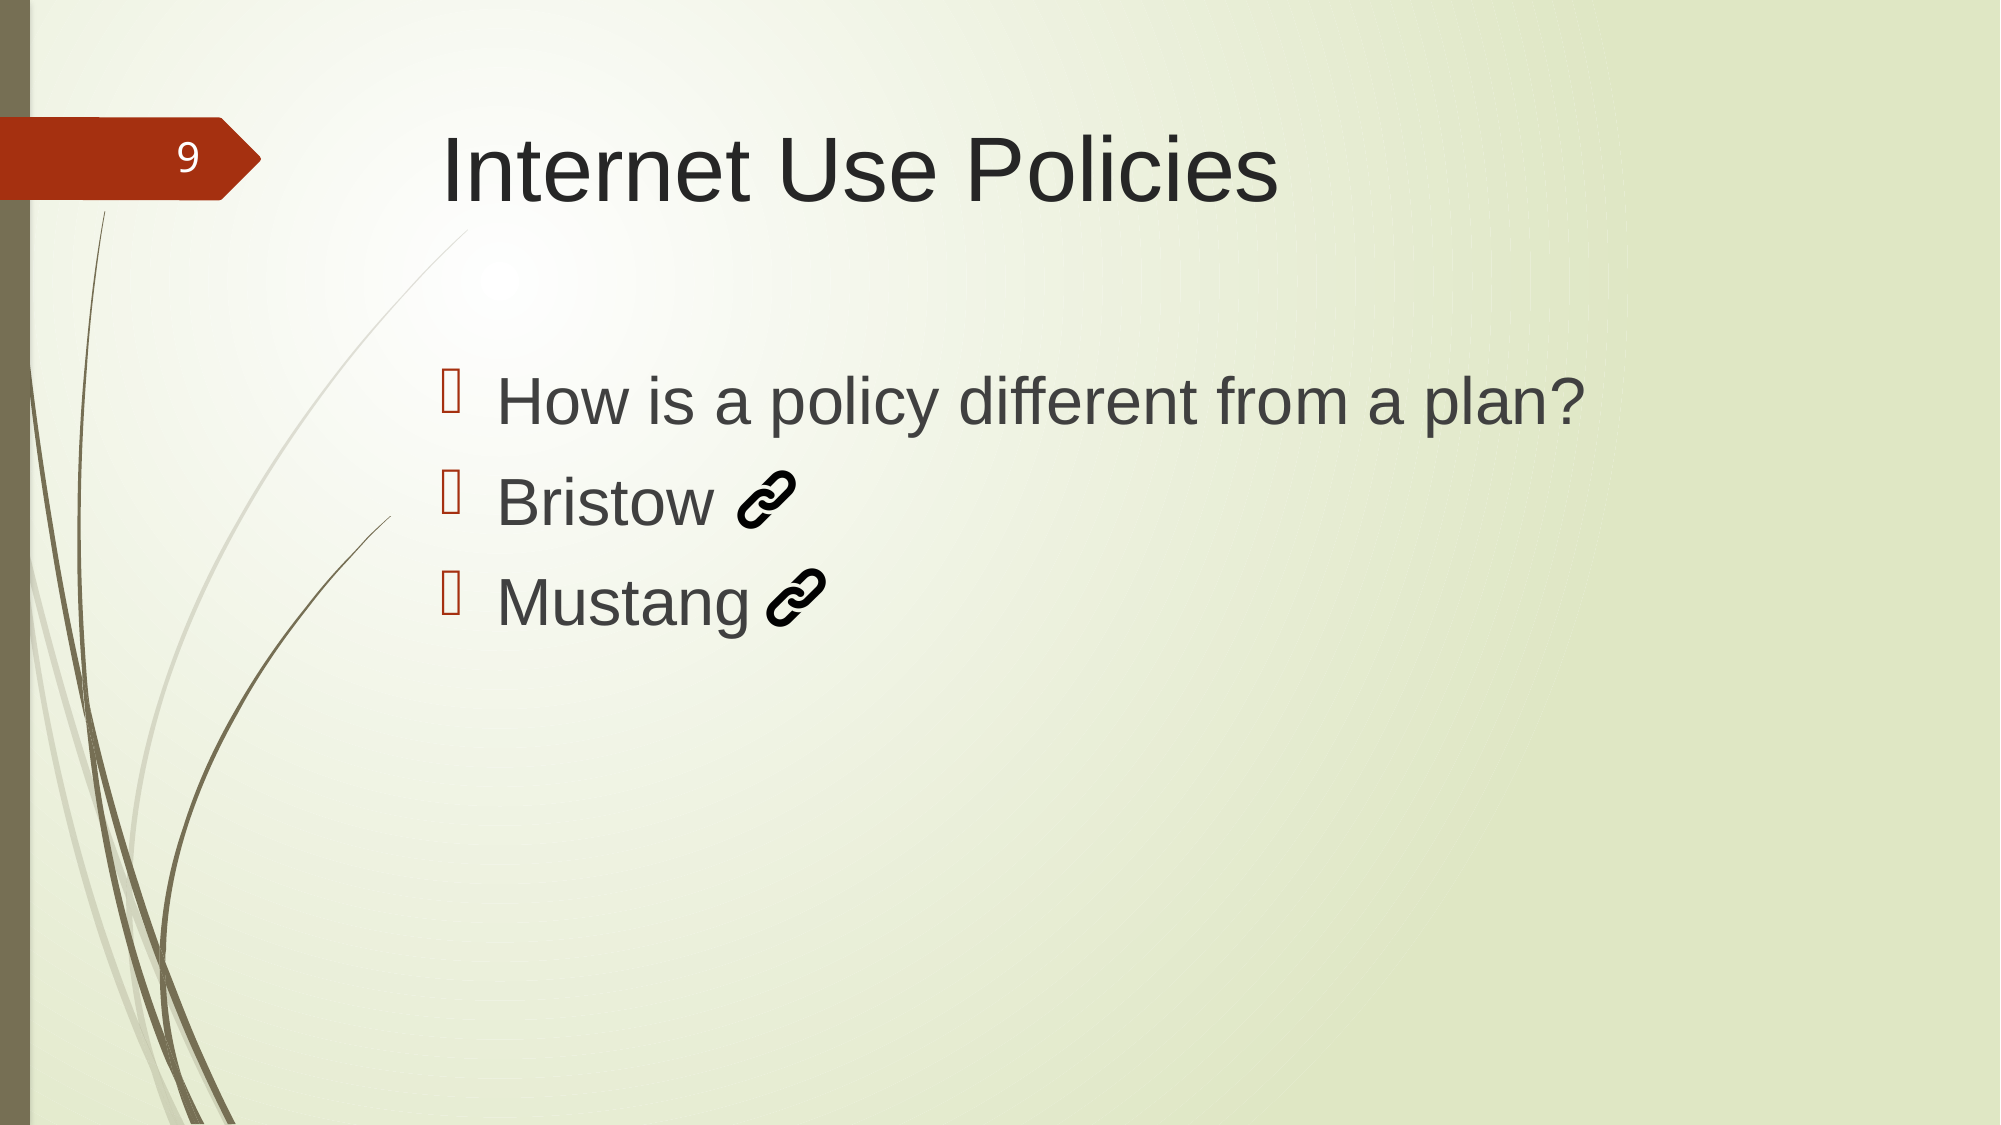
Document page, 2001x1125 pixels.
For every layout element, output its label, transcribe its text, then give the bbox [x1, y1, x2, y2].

picture [766, 568, 827, 629]
title Internet Use Policies [425, 102, 1888, 313]
picture [736, 470, 797, 530]
list How is a policy different from a plan? Bristow Mustang [424, 350, 1888, 970]
slide_number 9 [87, 129, 216, 190]
